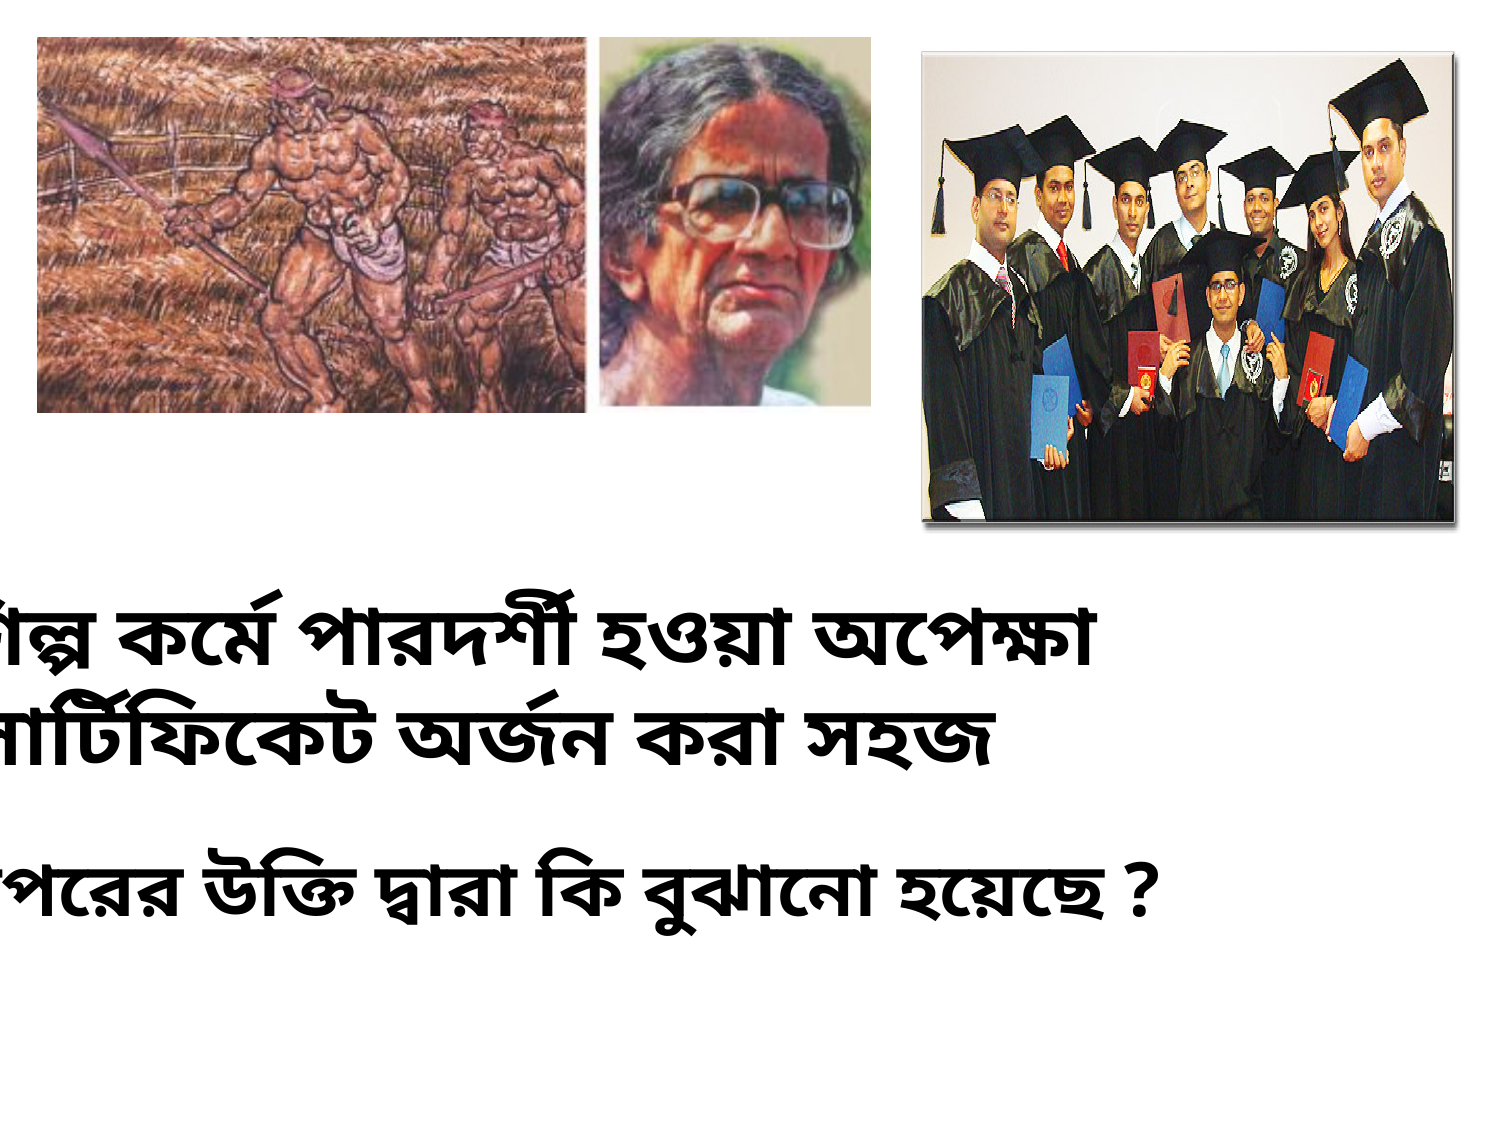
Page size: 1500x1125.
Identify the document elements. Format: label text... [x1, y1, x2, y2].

picture [912, 37, 1463, 538]
text_box উপরের উক্তি দ্বারা কি বুঝানো হয়েছে ? [0, 834, 1195, 939]
picture [37, 37, 872, 413]
text_box শিল্প কর্মে পারদর্শী হওয়া অপেক্ষা সার্টিফিকেট অর্জন করা সহজ [0, 574, 1112, 790]
